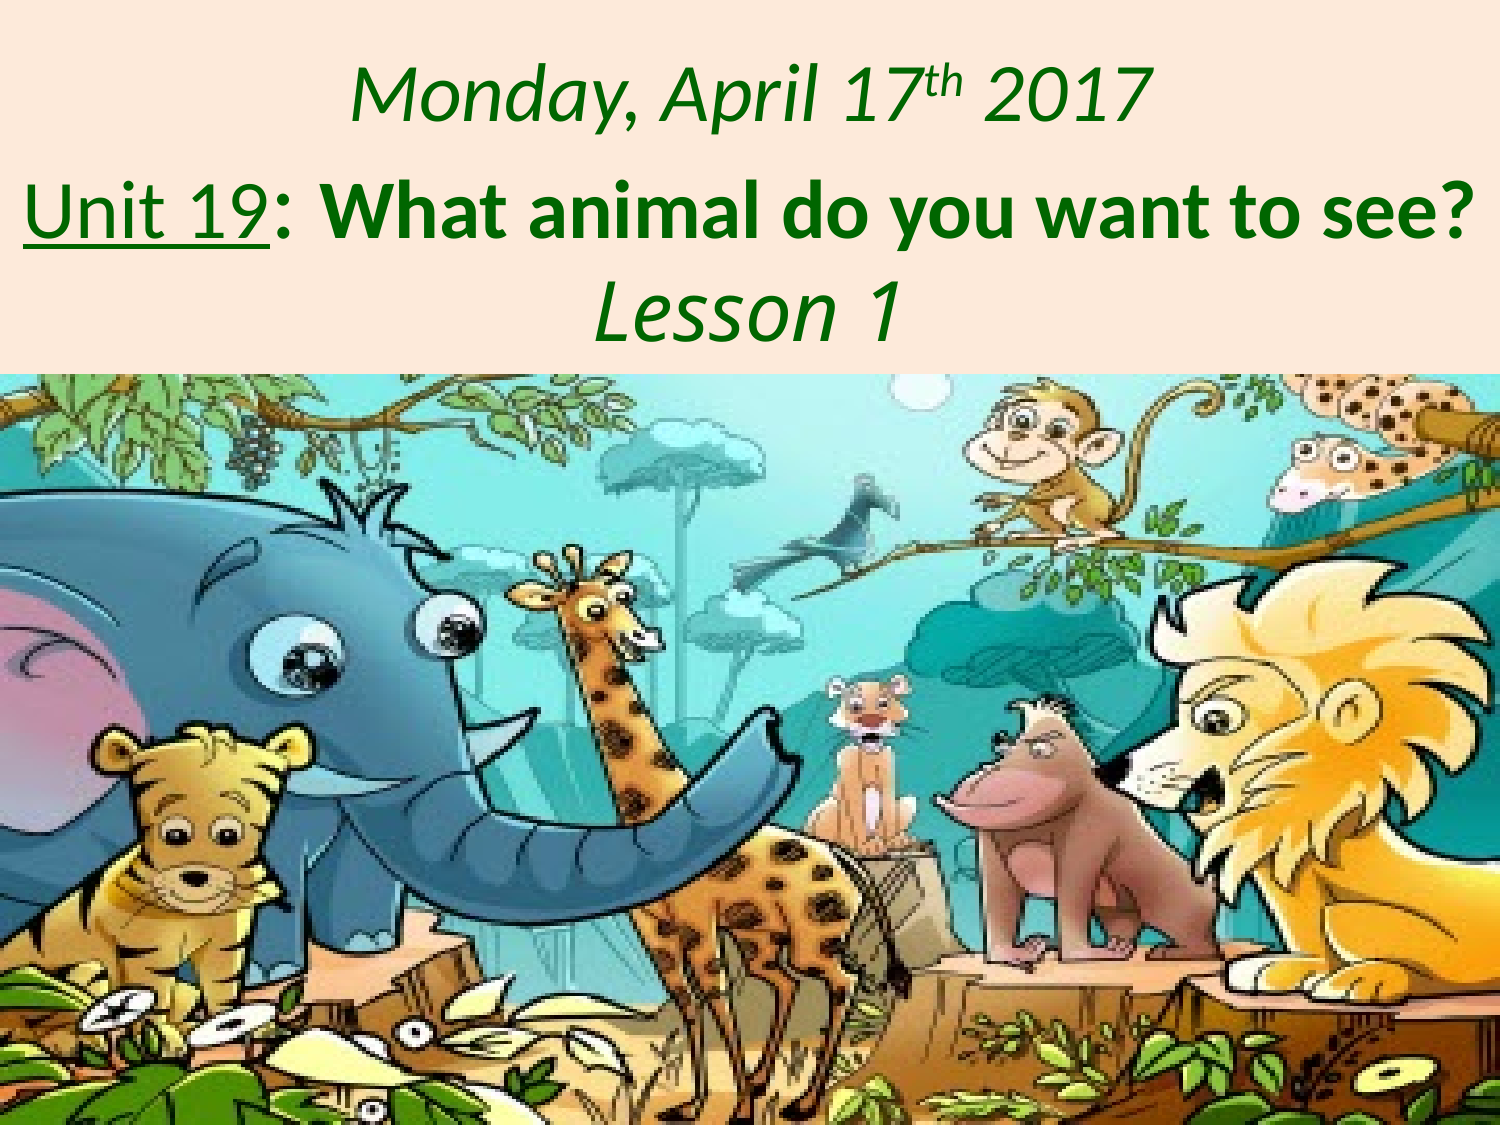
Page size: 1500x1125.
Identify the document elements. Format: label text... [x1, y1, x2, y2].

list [0, 373, 1500, 1125]
text_box Monday, April 17th 2017 Unit 19: What animal do you want to see? Lesson 1 [0, 30, 1500, 366]
